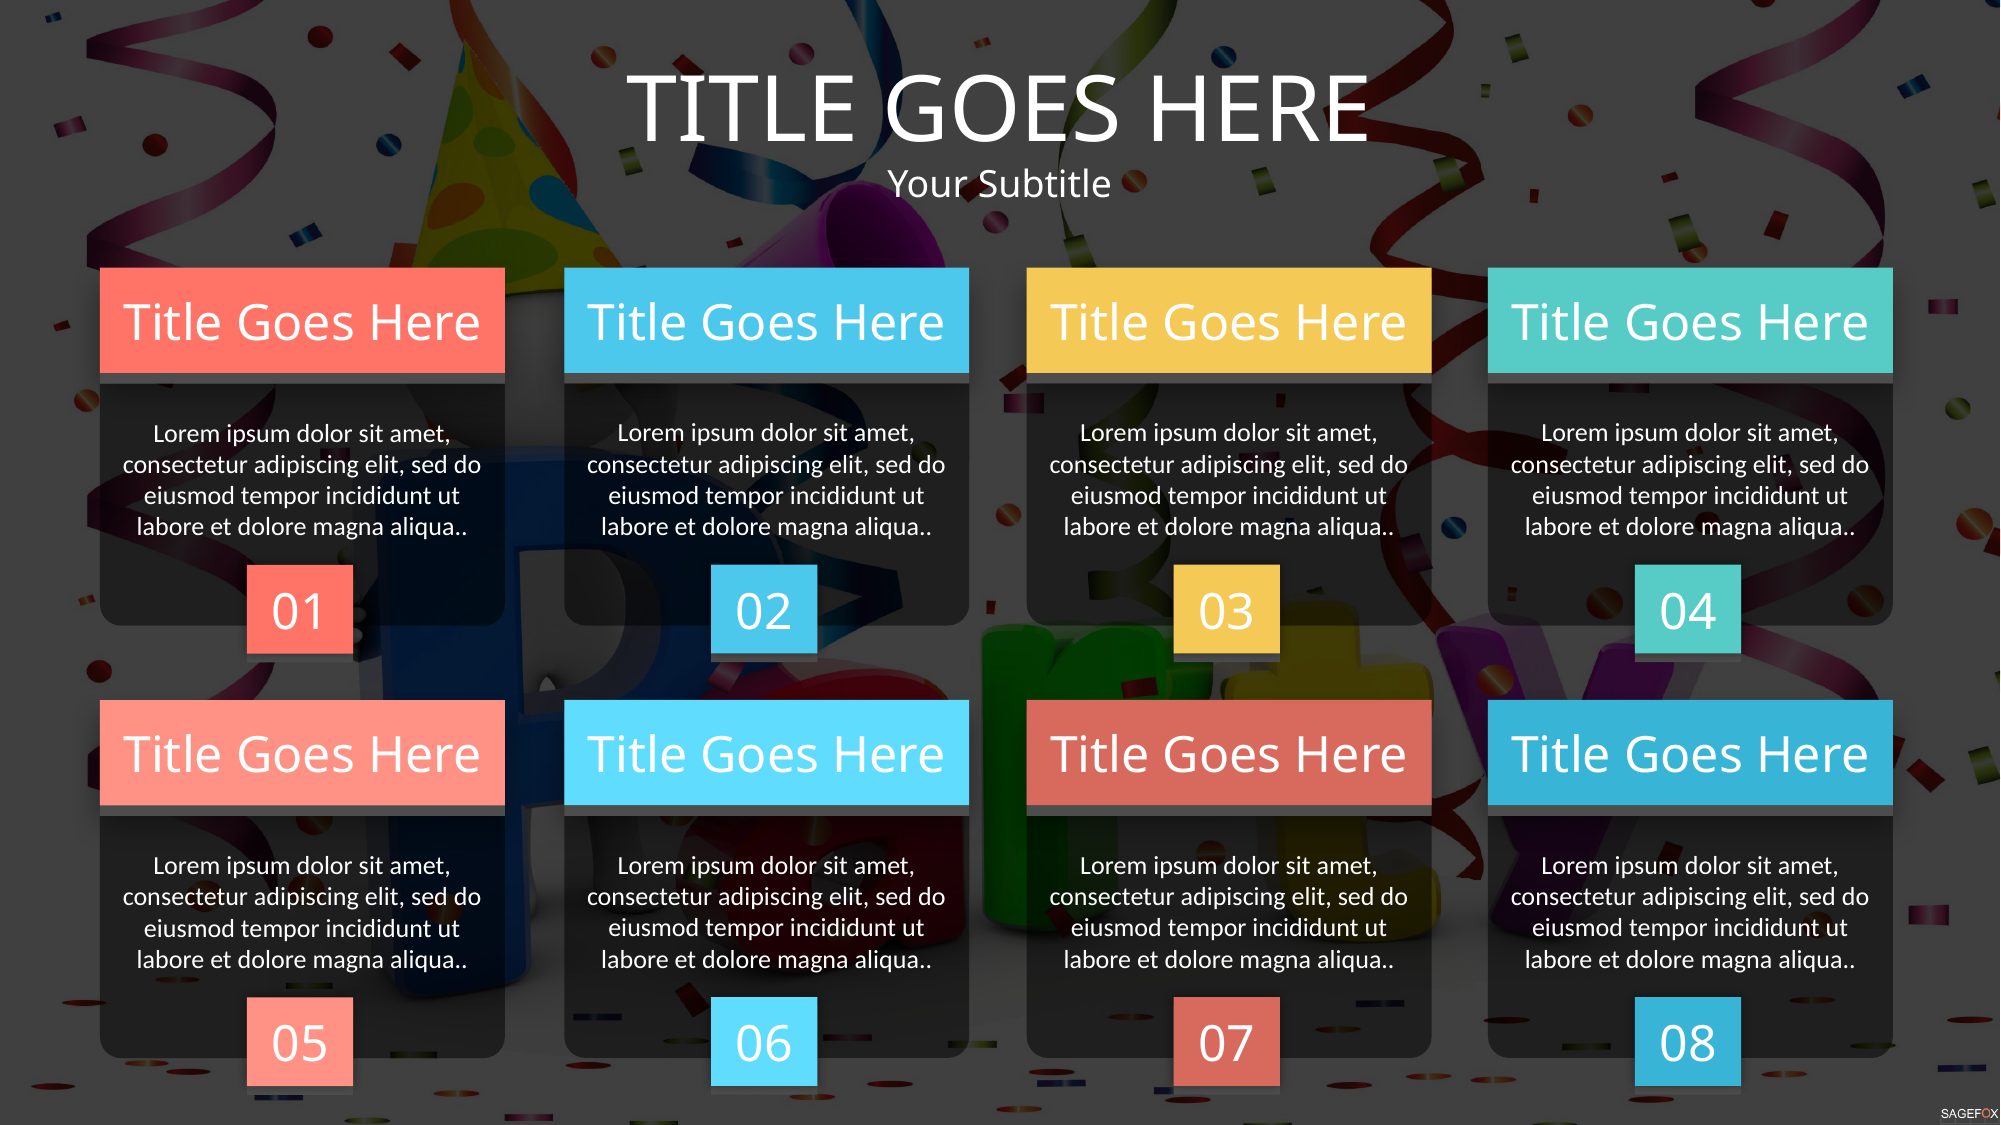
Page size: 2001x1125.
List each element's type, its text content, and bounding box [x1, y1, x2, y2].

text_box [711, 997, 818, 1095]
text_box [1487, 699, 1893, 1059]
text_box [99, 700, 505, 1059]
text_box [1634, 564, 1742, 663]
picture [0, 0, 2001, 1125]
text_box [1487, 267, 1893, 626]
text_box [246, 564, 354, 663]
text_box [1173, 997, 1280, 1095]
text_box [246, 997, 354, 1095]
text_box TITLE GOES HERE Your Subtitle [548, 42, 1452, 212]
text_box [564, 267, 970, 626]
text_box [99, 267, 505, 626]
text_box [1026, 267, 1432, 626]
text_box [711, 564, 818, 663]
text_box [1026, 699, 1432, 1059]
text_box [1634, 997, 1742, 1095]
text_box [1173, 564, 1280, 663]
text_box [564, 699, 970, 1059]
